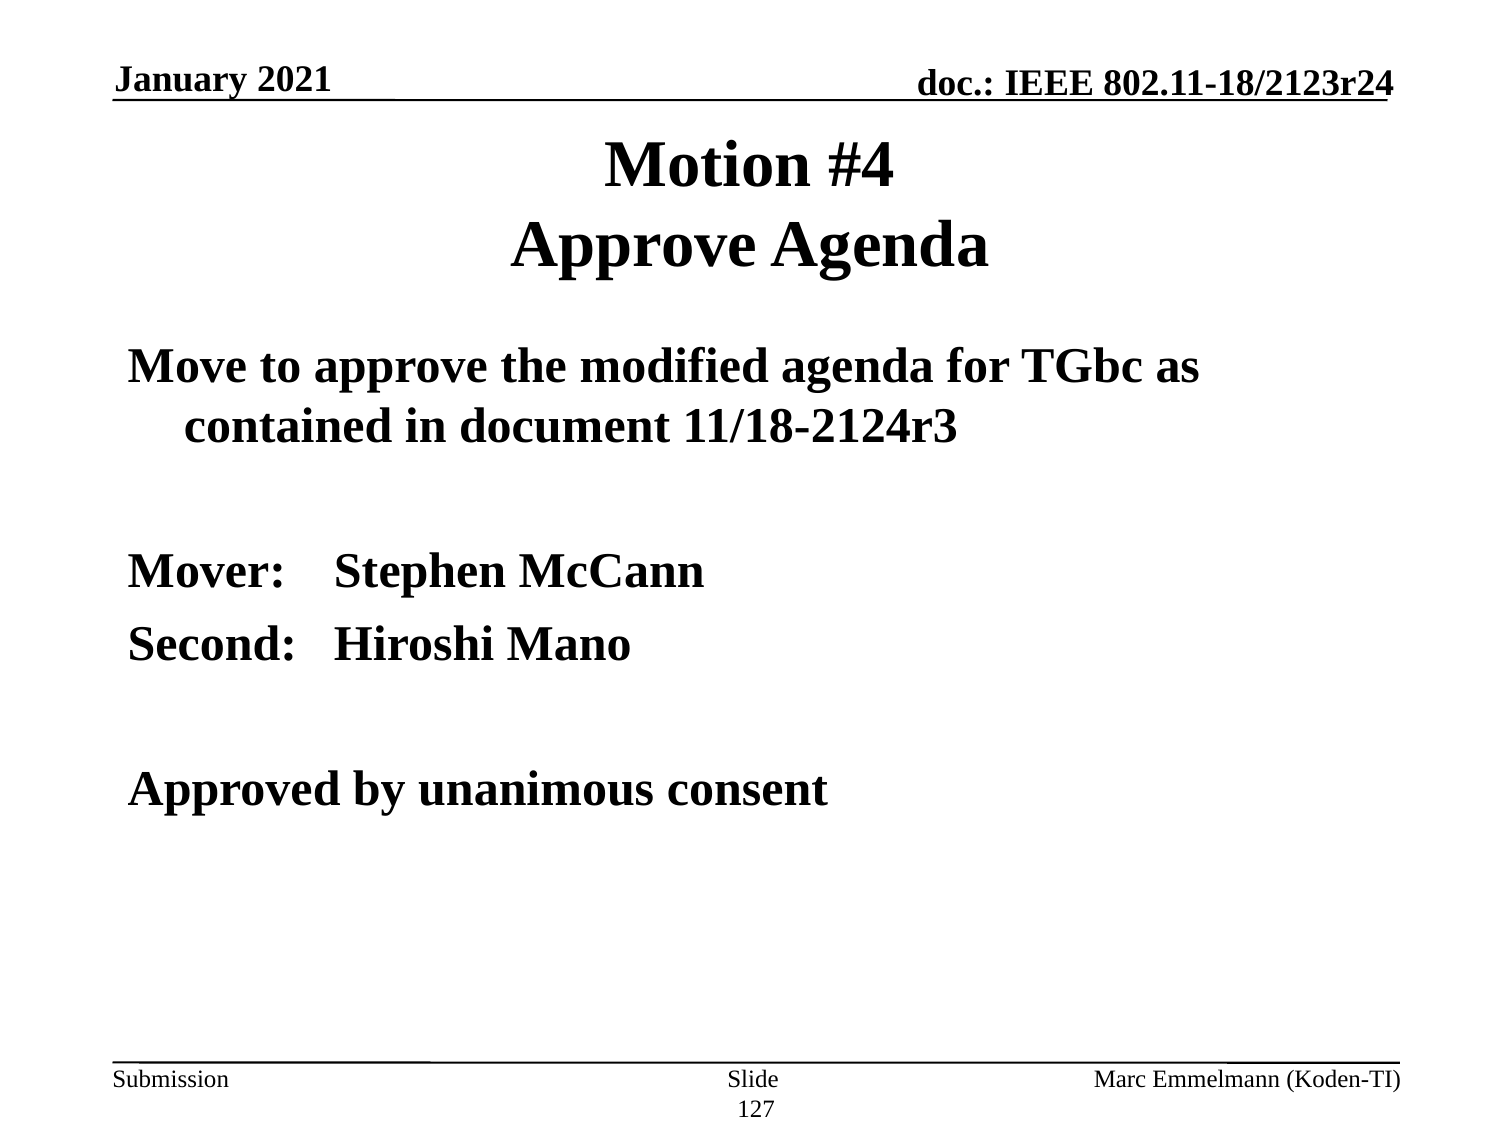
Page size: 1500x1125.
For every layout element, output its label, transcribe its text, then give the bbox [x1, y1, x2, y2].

footer Marc Emmelmann (Koden-TI) [878, 1061, 1402, 1093]
slide_number Slide 127 [712, 1061, 800, 1123]
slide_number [114, 54, 423, 100]
list Move to approve the modified agenda for TGbc as contained in document 11/18-2124r3 Mover: Stephen McCann Second: Hiroshi Mano Approved by unanimous consent [112, 324, 1388, 1000]
title Motion #4 Approve Agenda [112, 112, 1388, 288]
